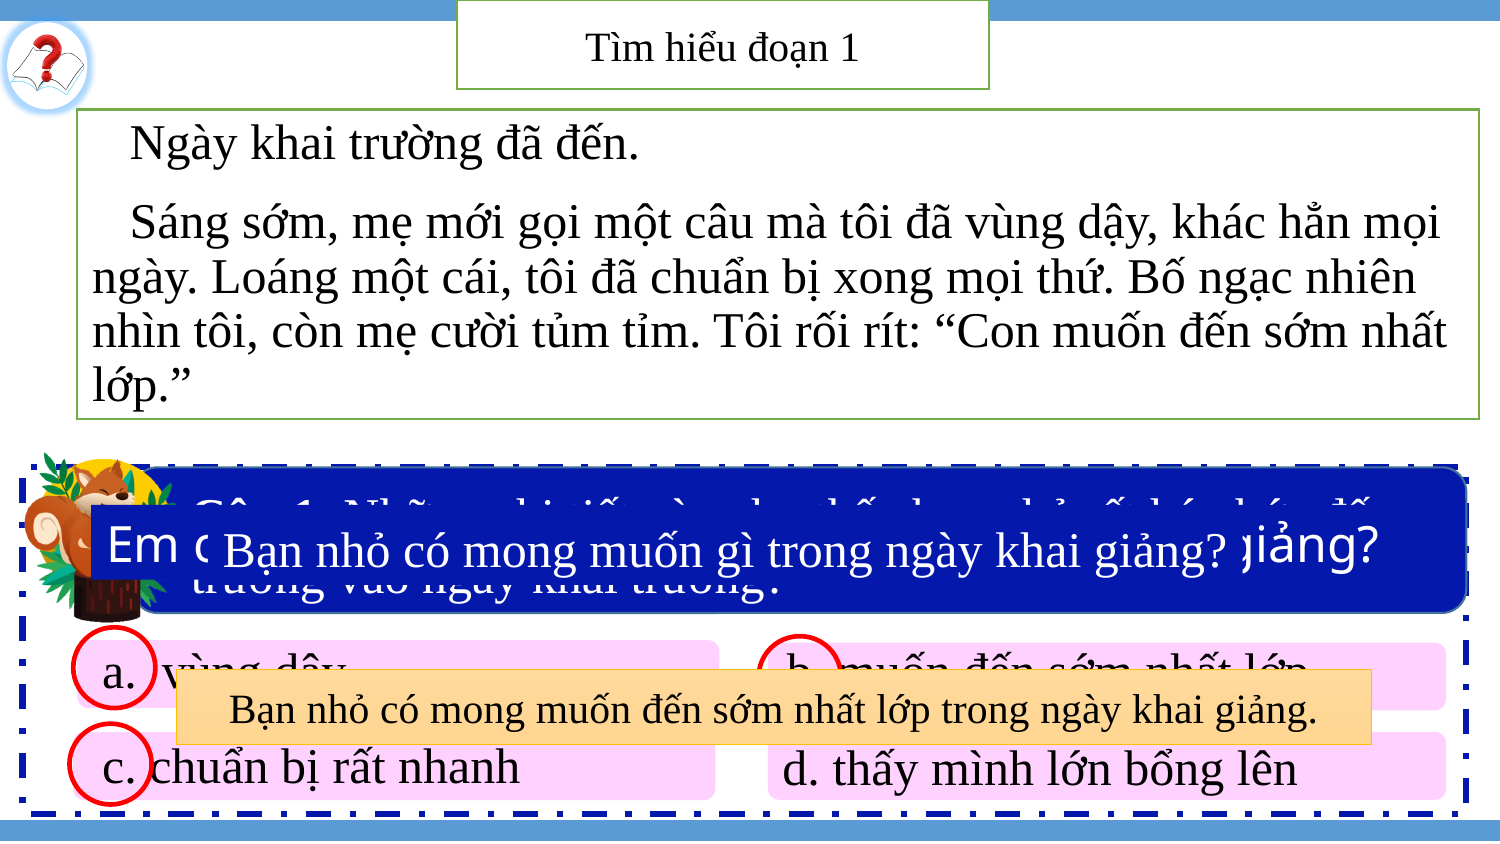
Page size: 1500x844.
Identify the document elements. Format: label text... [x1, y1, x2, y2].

text_box Tìm hiểu đoạn 1 [456, 0, 990, 10]
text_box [7, 22, 88, 110]
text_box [0, 10, 1500, 831]
picture [7, 442, 189, 628]
